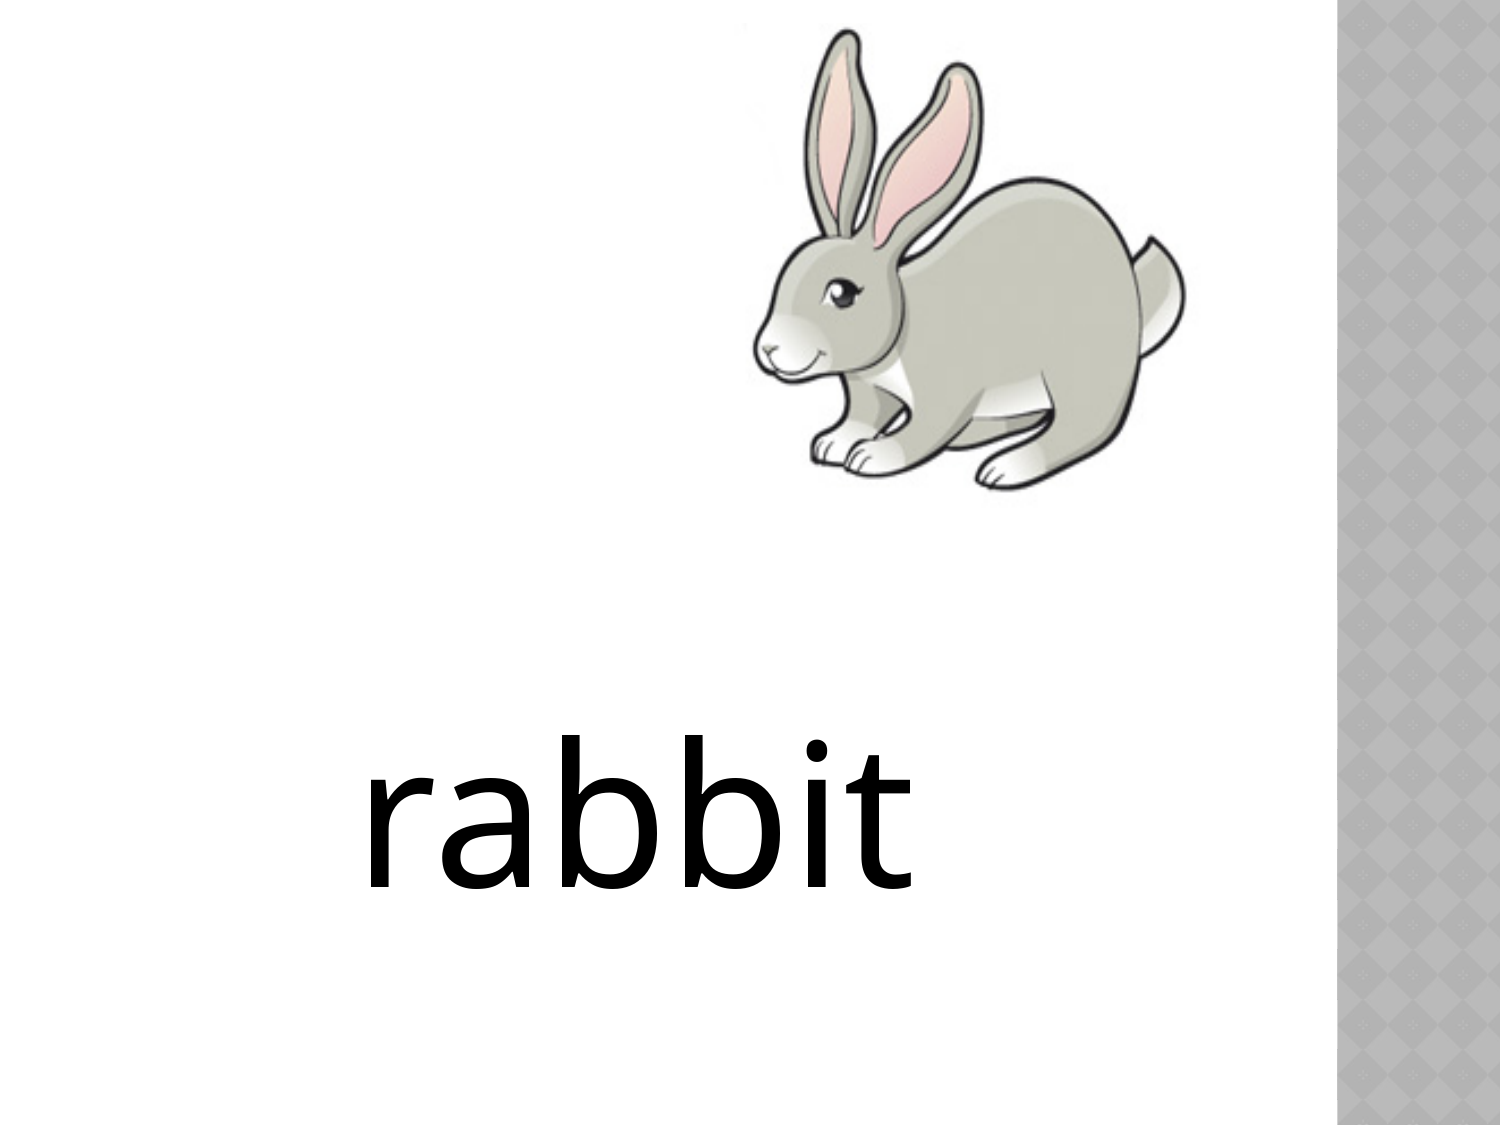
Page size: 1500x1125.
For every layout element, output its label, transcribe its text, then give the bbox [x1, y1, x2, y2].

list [690, 23, 1282, 528]
text_box rabbit [339, 679, 997, 935]
